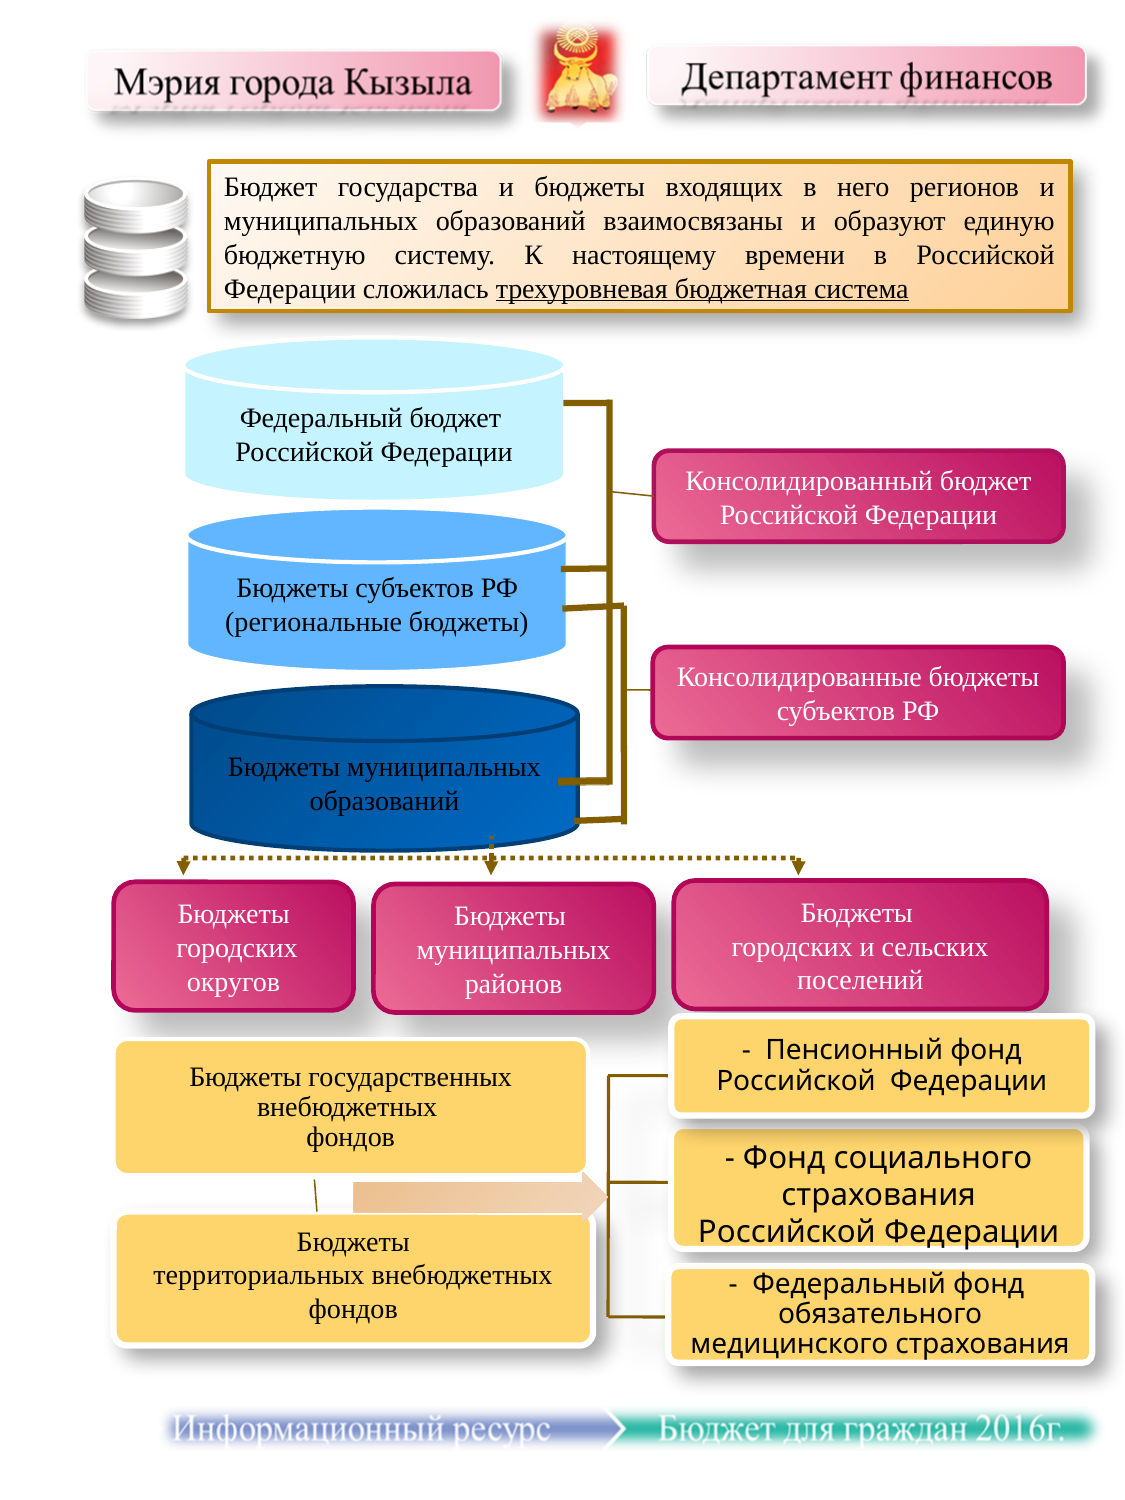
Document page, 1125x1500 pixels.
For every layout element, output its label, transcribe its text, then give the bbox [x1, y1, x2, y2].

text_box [607, 491, 655, 497]
text_box Федеральный бюджет Российской Федерации [181, 335, 568, 504]
text_box Бюджеты городских и сельских поселений [672, 879, 1048, 1010]
text_box Консолидированный бюджет Российской Федерации [653, 449, 1065, 543]
text_box Консолидированные бюджеты субъектов РФ [651, 646, 1065, 739]
text_box Бюджеты субъектов РФ (региональные бюджеты) [184, 505, 570, 675]
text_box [314, 1179, 318, 1212]
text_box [113, 1038, 589, 1176]
picture [62, 15, 1121, 161]
text_box Бюджеты муниципальных районов [372, 918, 655, 1014]
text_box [392, 567, 779, 617]
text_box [668, 1265, 1093, 1364]
text_box Бюджеты городских округов [112, 881, 355, 1012]
picture [68, 177, 203, 319]
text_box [353, 1171, 609, 1223]
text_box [183, 835, 799, 876]
picture [553, 777, 610, 786]
text_box - Фонд социального страхования Российской Федерации [667, 1129, 1090, 1253]
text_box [631, 1164, 761, 1229]
text_box Бюджеты муниципальных образований [189, 684, 580, 835]
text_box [484, 682, 704, 748]
text_box Бюджет государства и бюджеты входящих в него регионов и муниципальных образований взаимосвязаны и образуют единую бюджетную систему. К настоящему времени в Российской Федерации сложилась трехуровневая бюджетная система [245, 203, 1071, 312]
picture [134, 1392, 1119, 1471]
text_box Бюджеты территориальных внебюджетных фондов [110, 1208, 597, 1349]
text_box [671, 1016, 1093, 1116]
